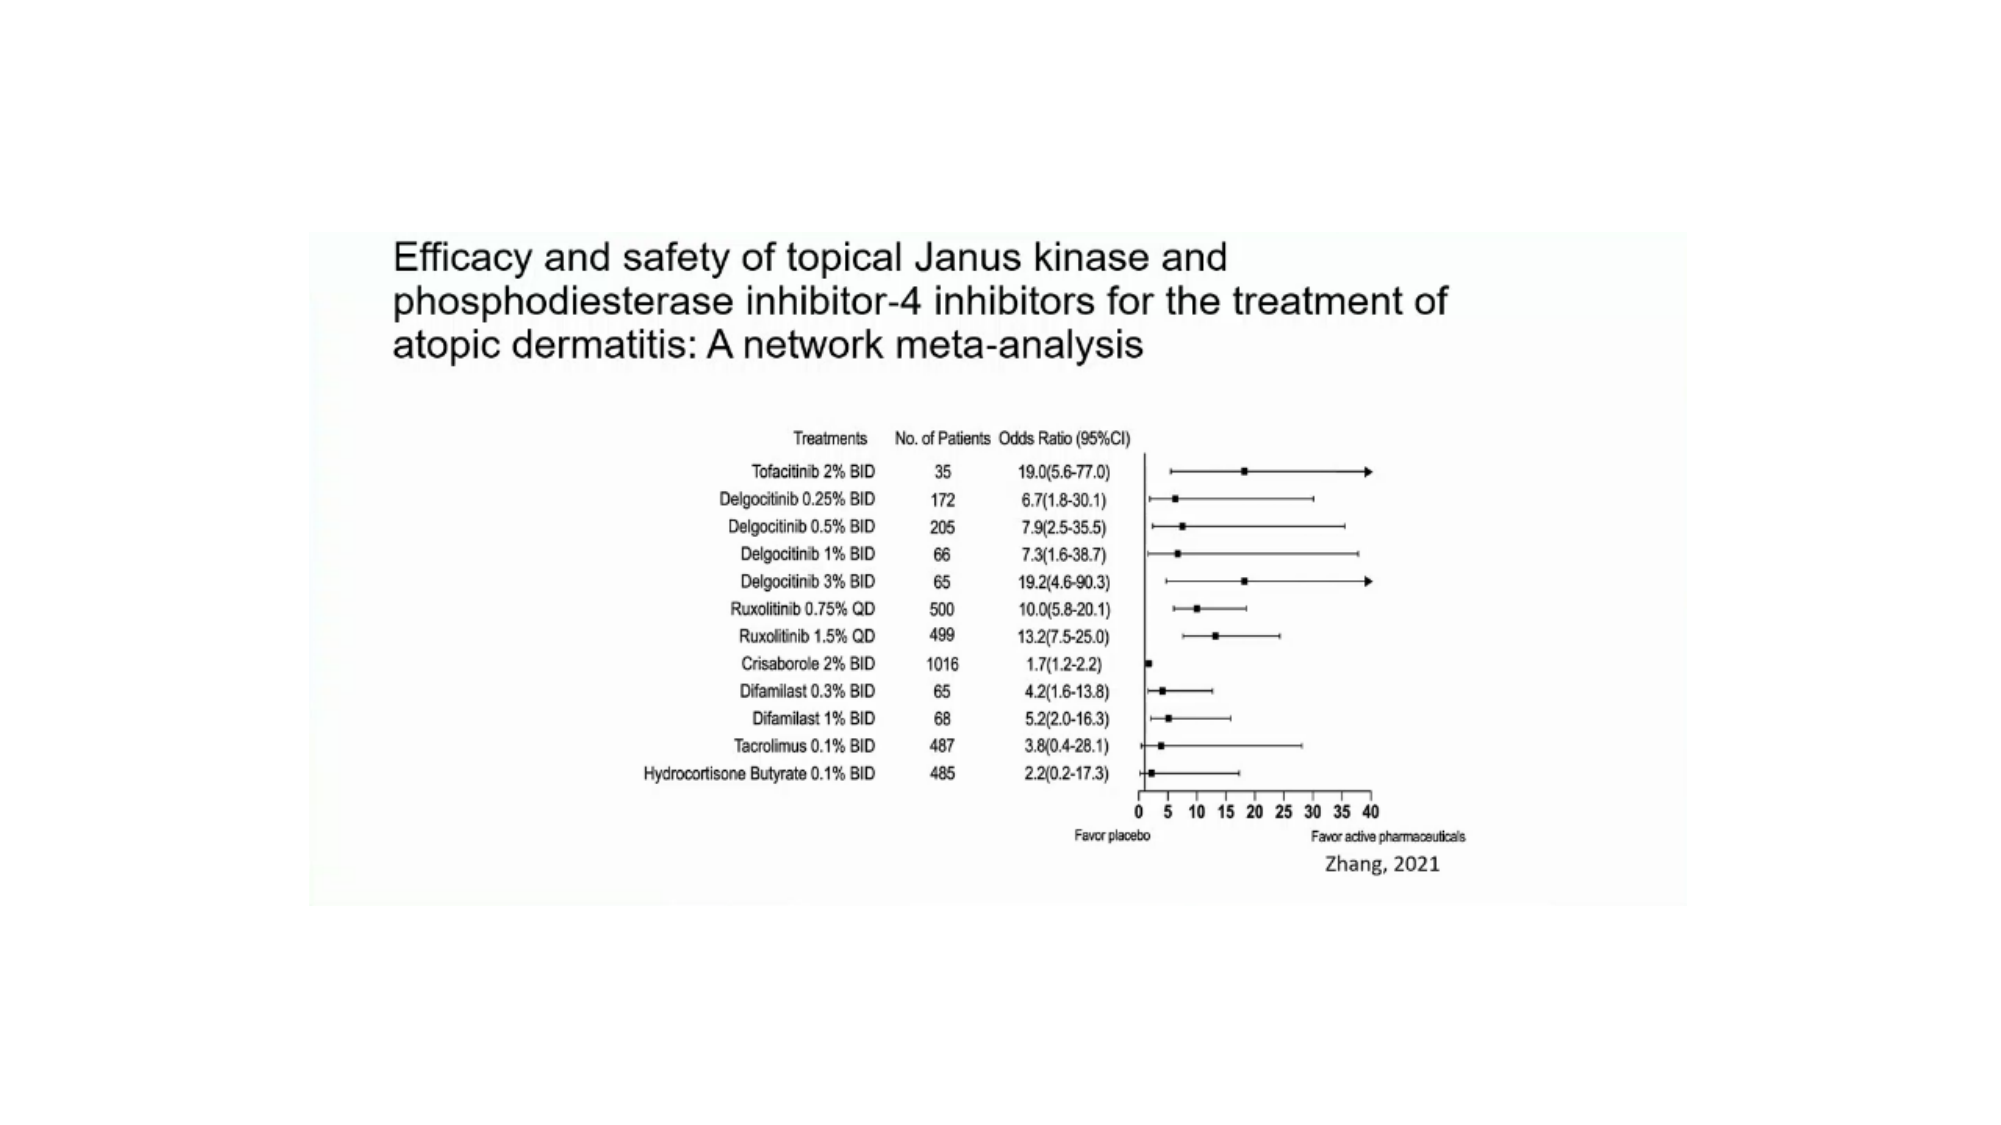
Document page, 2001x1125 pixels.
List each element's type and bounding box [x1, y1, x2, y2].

picture [309, 232, 1687, 906]
